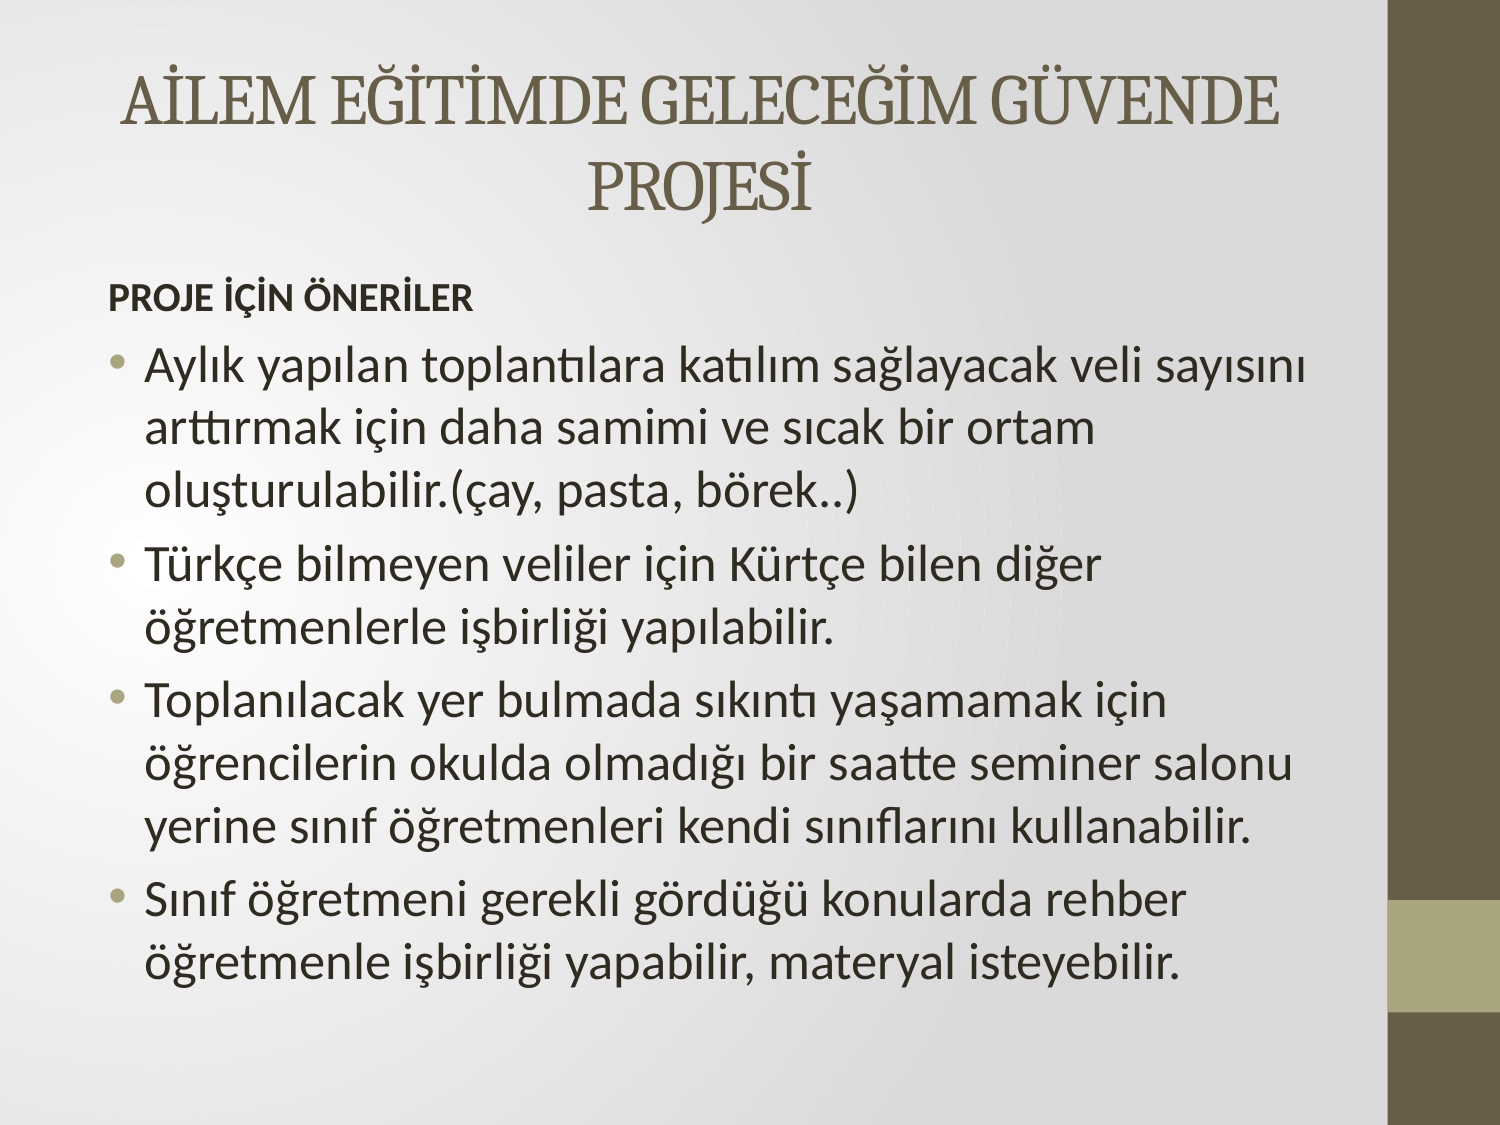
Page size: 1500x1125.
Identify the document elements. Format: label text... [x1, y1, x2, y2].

title AİLEM EĞİTİMDE GELECEĞİM GÜVENDE PROJESİ [75, 45, 1325, 233]
list PROJE İÇİN ÖNERİLER Aylık yapılan toplantılara katılım sağlayacak veli sayısını arttırmak için daha samimi ve sıcak bir ortam oluşturulabilir.(çay, pasta, börek..) Türkçe bilmeyen veliler için Kürtçe bilen diğer öğretmenlerle işbirliği yapılabilir. Toplanılacak yer bulmada sıkıntı yaşamamak için öğrencilerin okulda olmadığı bir saatte seminer salonu yerine sınıf öğretmenleri kendi sınıflarını kullanabilir. Sınıf öğretmeni gerekli gördüğü konularda rehber öğretmenle işbirliği yapabilir, materyal isteyebilir. [75, 262, 1325, 1050]
